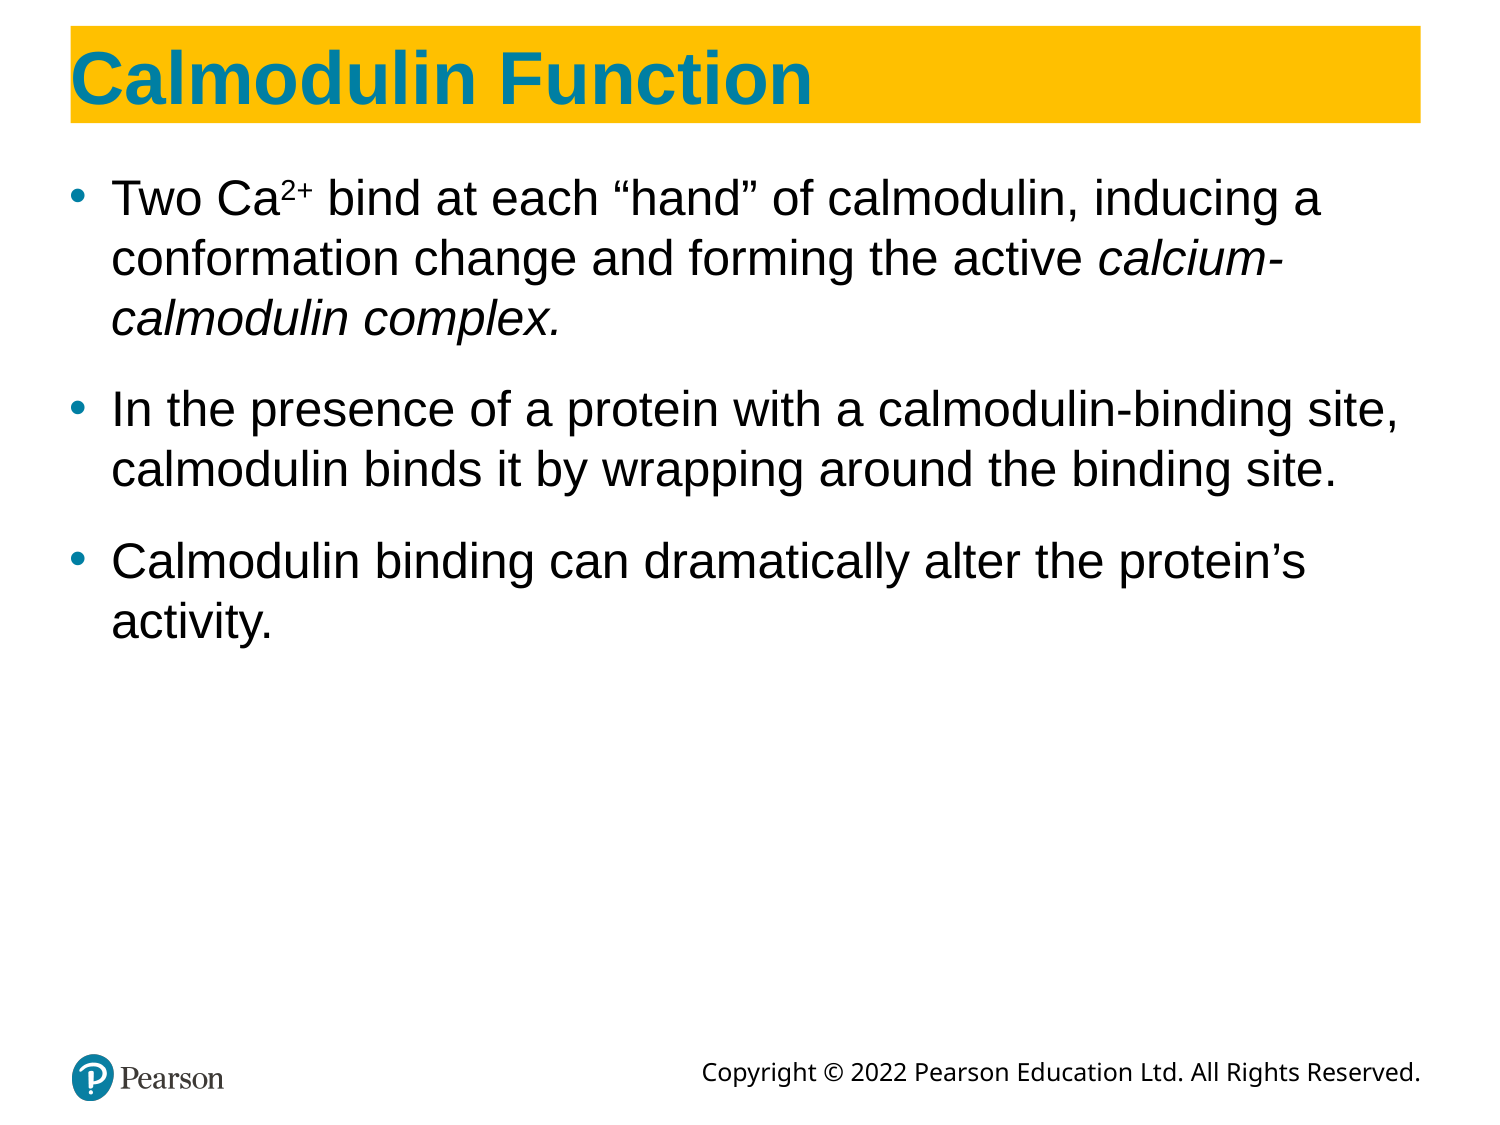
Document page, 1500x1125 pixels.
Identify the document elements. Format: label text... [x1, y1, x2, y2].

picture [72, 1054, 88, 1070]
picture [72, 1087, 83, 1101]
picture [80, 1063, 106, 1088]
list Two Ca2+ bind at each “hand” of calmodulin, inducing a conformation change and forming the active calcium-calmodulin complex. In the presence of a protein with a calmodulin-binding site, calmodulin binds it by wrapping around the binding site. Calmodulin binding can dramatically alter the protein’s activity. [69, 165, 1424, 661]
picture [98, 1054, 224, 1101]
title Calmodulin Function [70, 25, 1421, 124]
